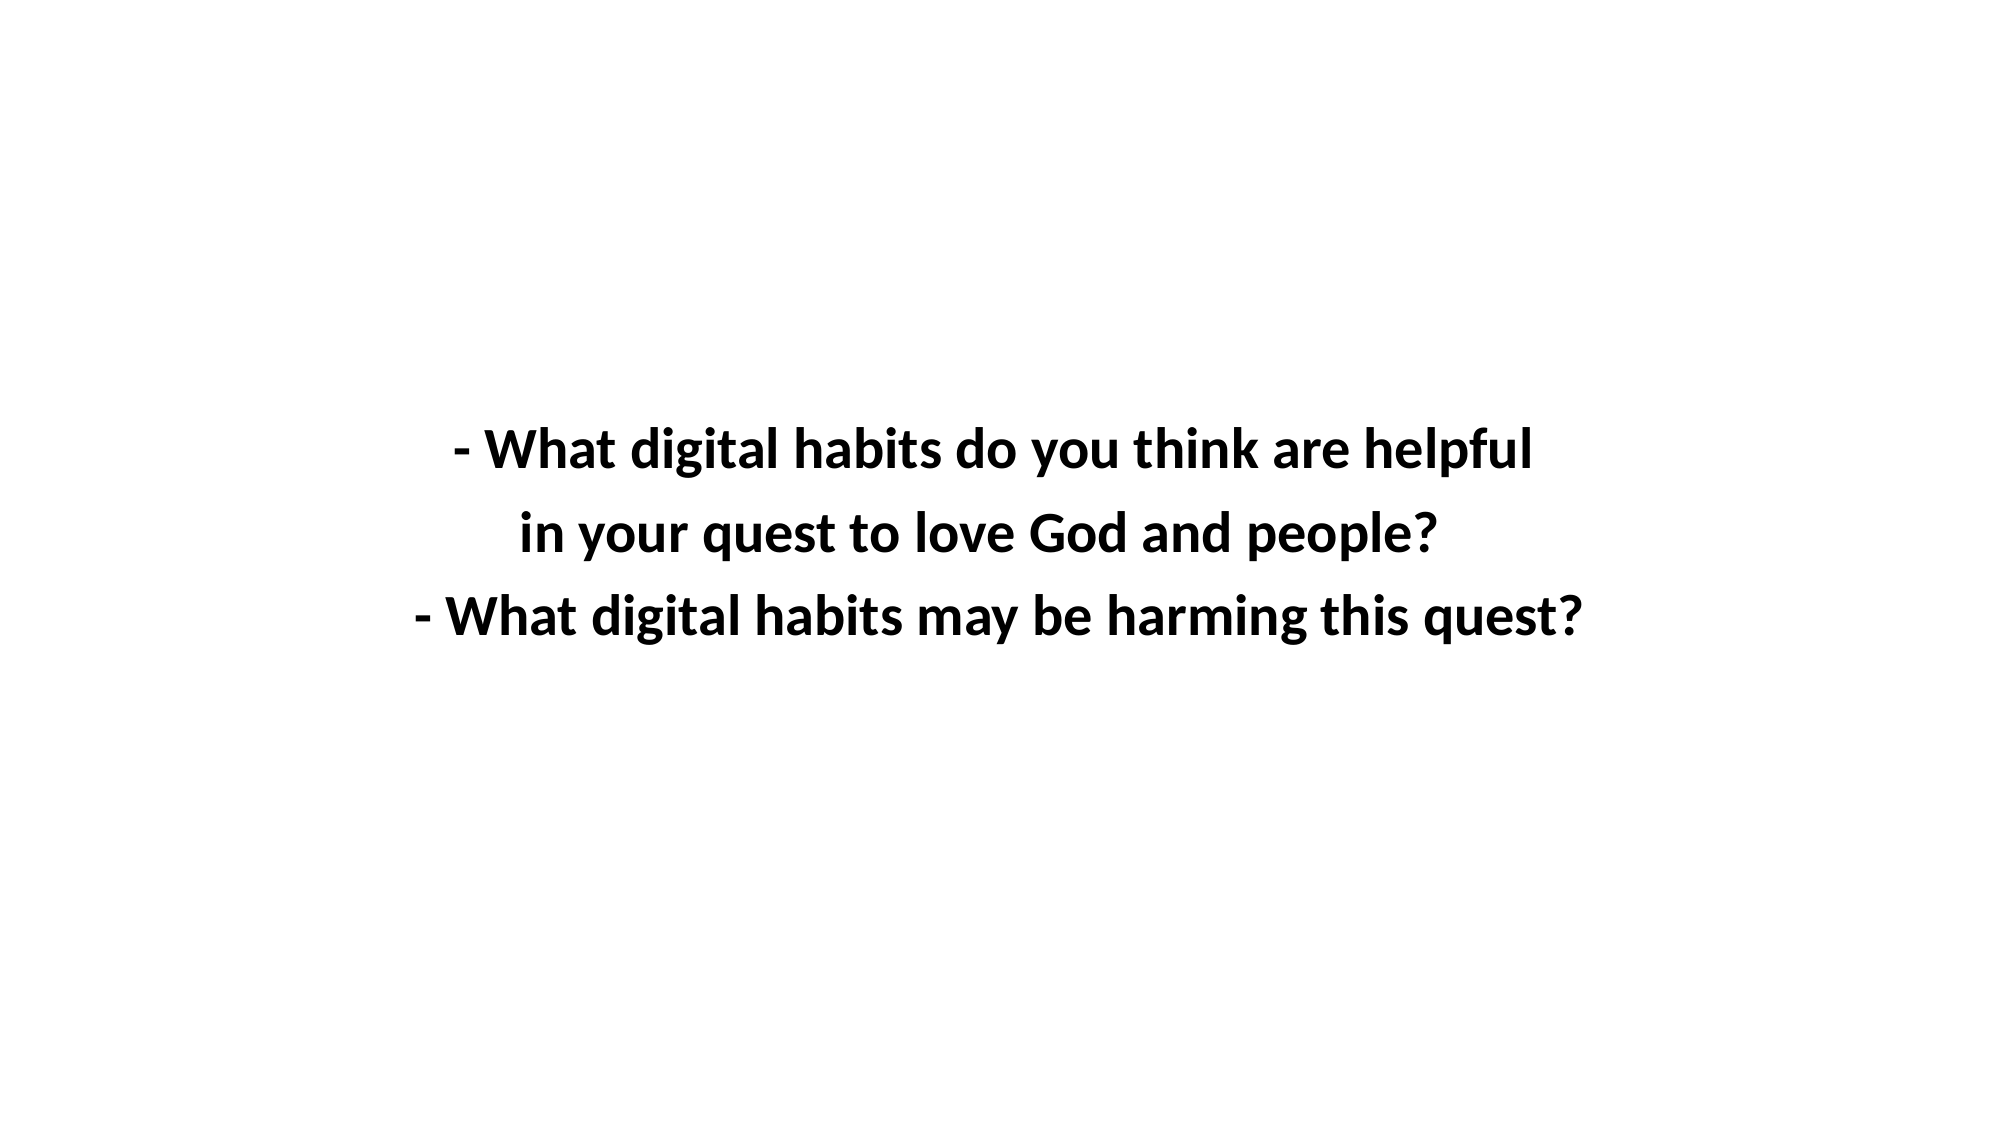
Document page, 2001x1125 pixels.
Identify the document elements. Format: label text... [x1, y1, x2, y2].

list - What digital habits do you think are helpful in your quest to love God and people? - What digital habits may be harming this quest? [137, 235, 1863, 950]
